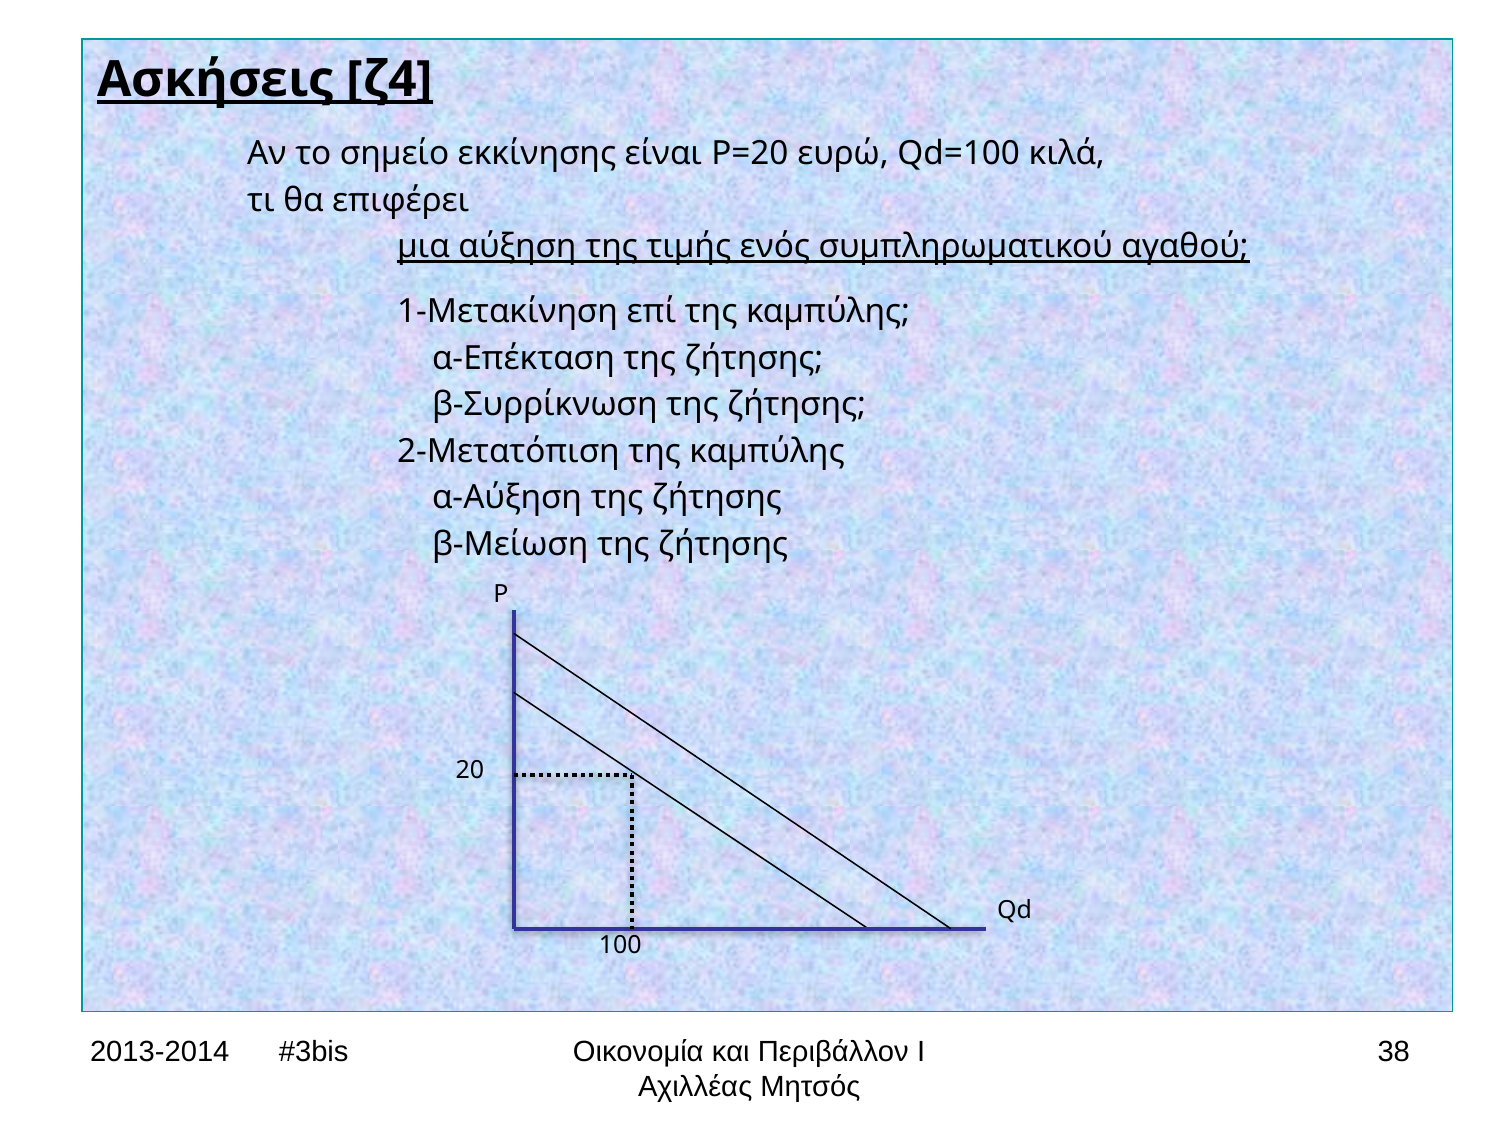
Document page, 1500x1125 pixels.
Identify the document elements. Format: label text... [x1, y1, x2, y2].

footer Οικονομία και Περιβάλλον Ι Αχιλλέας Μητσός [512, 1024, 987, 1103]
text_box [513, 633, 952, 929]
slide_number 38 [1074, 1024, 1426, 1103]
subtitle Ασκήσεις [ζ4] Αν το σημείο εκκίνησης είναι P=20 ευρώ, Qd=100 κιλά, τι θα επιφέρει μια αύξηση της τιμής ενός συμπληρωματικού αγαθού; 1-Μετακίνηση επί της καμπύλης; α-Επέκταση της ζήτησης; β-Συρρίκνωση της ζήτησης; 2-Μετατόπιση της καμπύλης α-Αύξηση της ζήτησης β-Μείωση της ζήτησης P 20 Qd 100 [81, 38, 1453, 1012]
slide_number 2013-2014 #3bis [74, 1024, 373, 1103]
